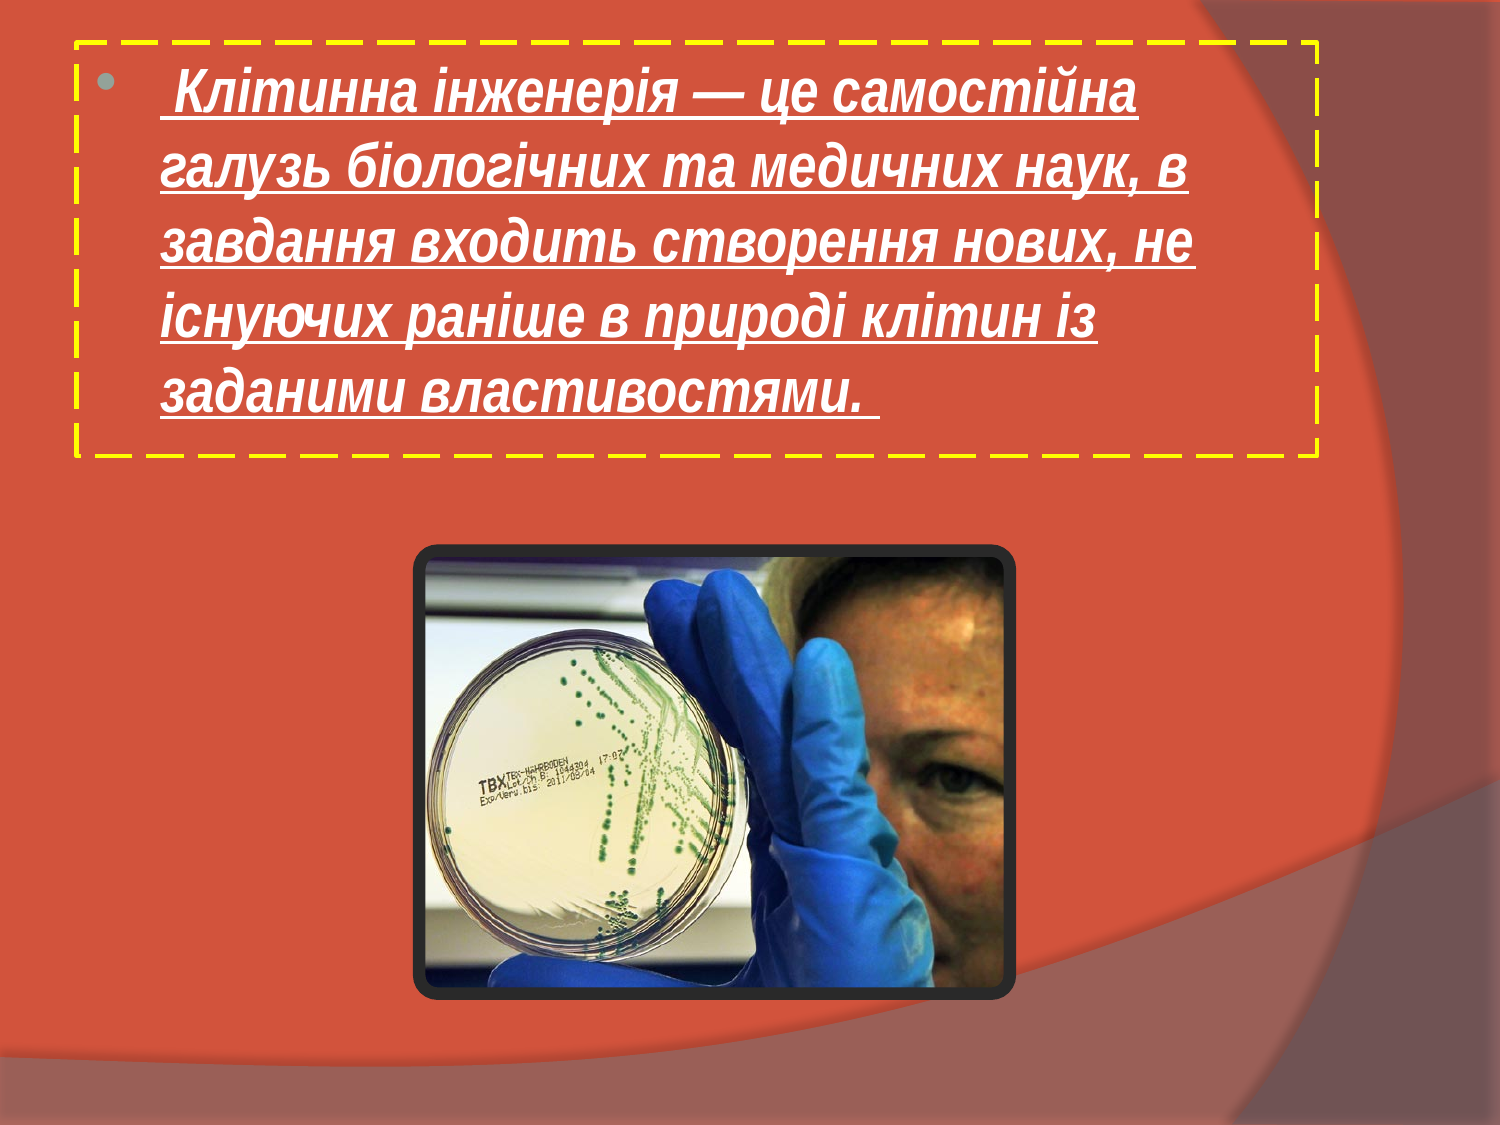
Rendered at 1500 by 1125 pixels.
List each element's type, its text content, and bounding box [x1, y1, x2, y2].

list Клітинна інженерія — це самостійна галузь біологічних та медичних наук, в завдання входить створення нових, не існуючих раніше в природі клітин із заданими властивостями. [76, 42, 1317, 457]
picture [418, 550, 1011, 994]
